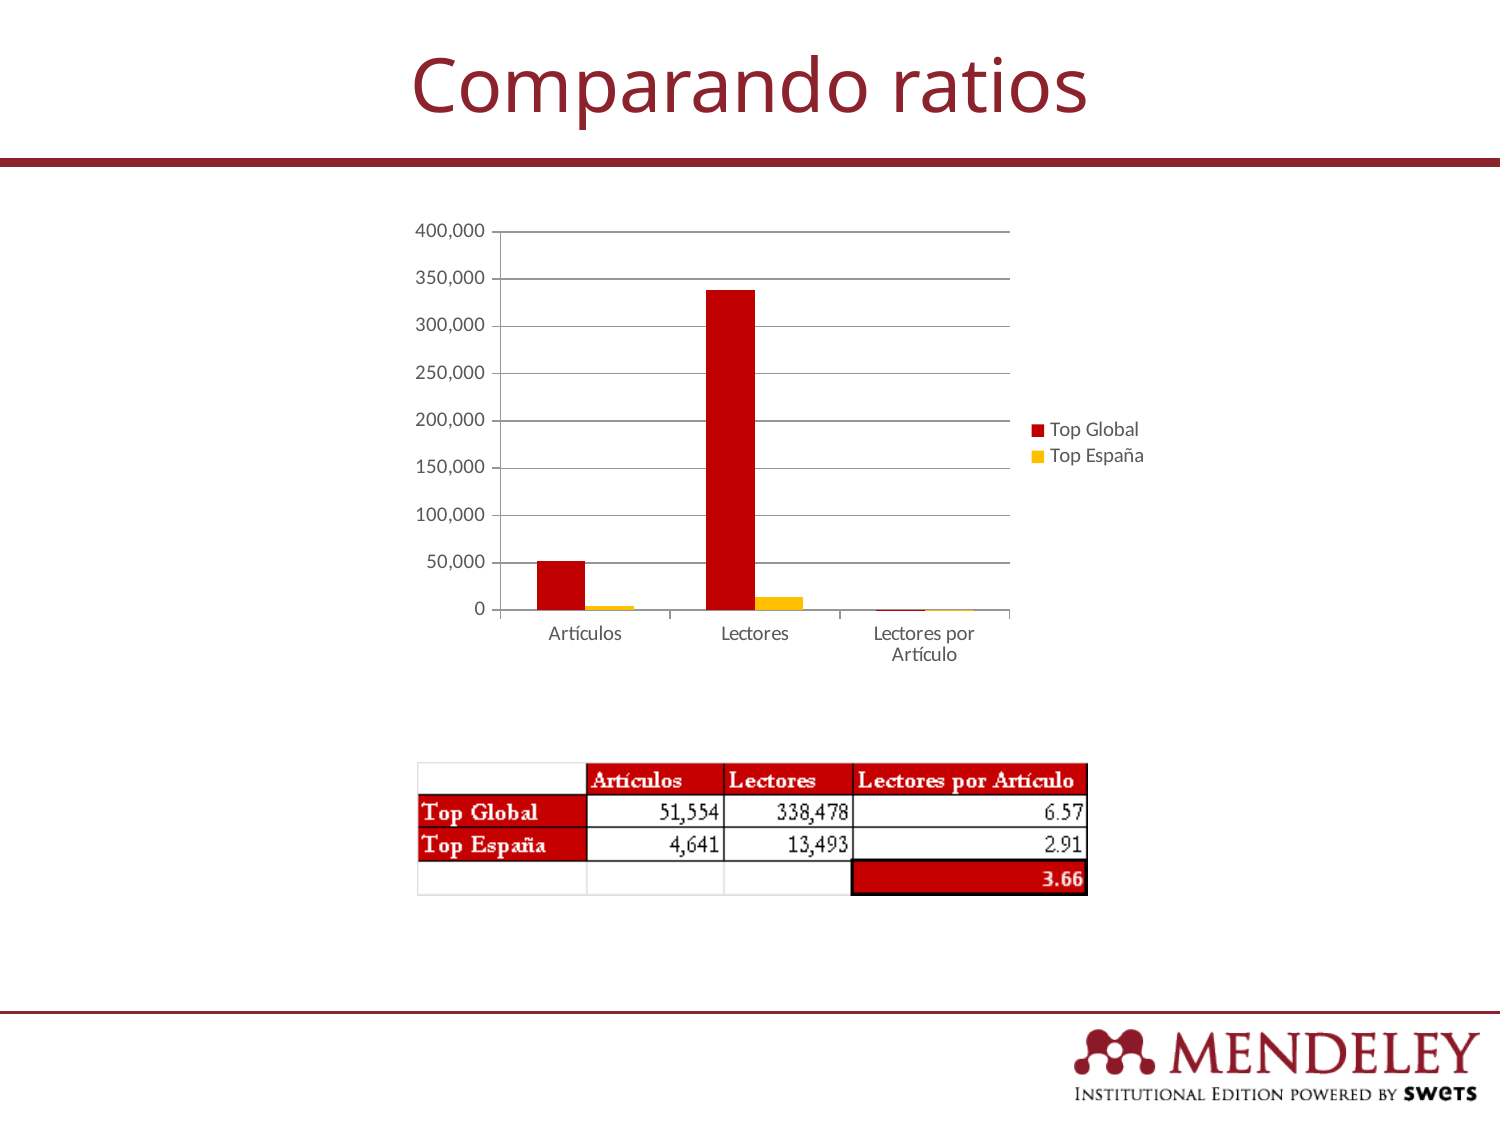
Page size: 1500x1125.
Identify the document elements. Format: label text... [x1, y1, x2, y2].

picture [1074, 1029, 1480, 1102]
title Comparando ratios [50, 3, 1450, 163]
picture [417, 762, 1088, 897]
chart [399, 212, 1164, 676]
